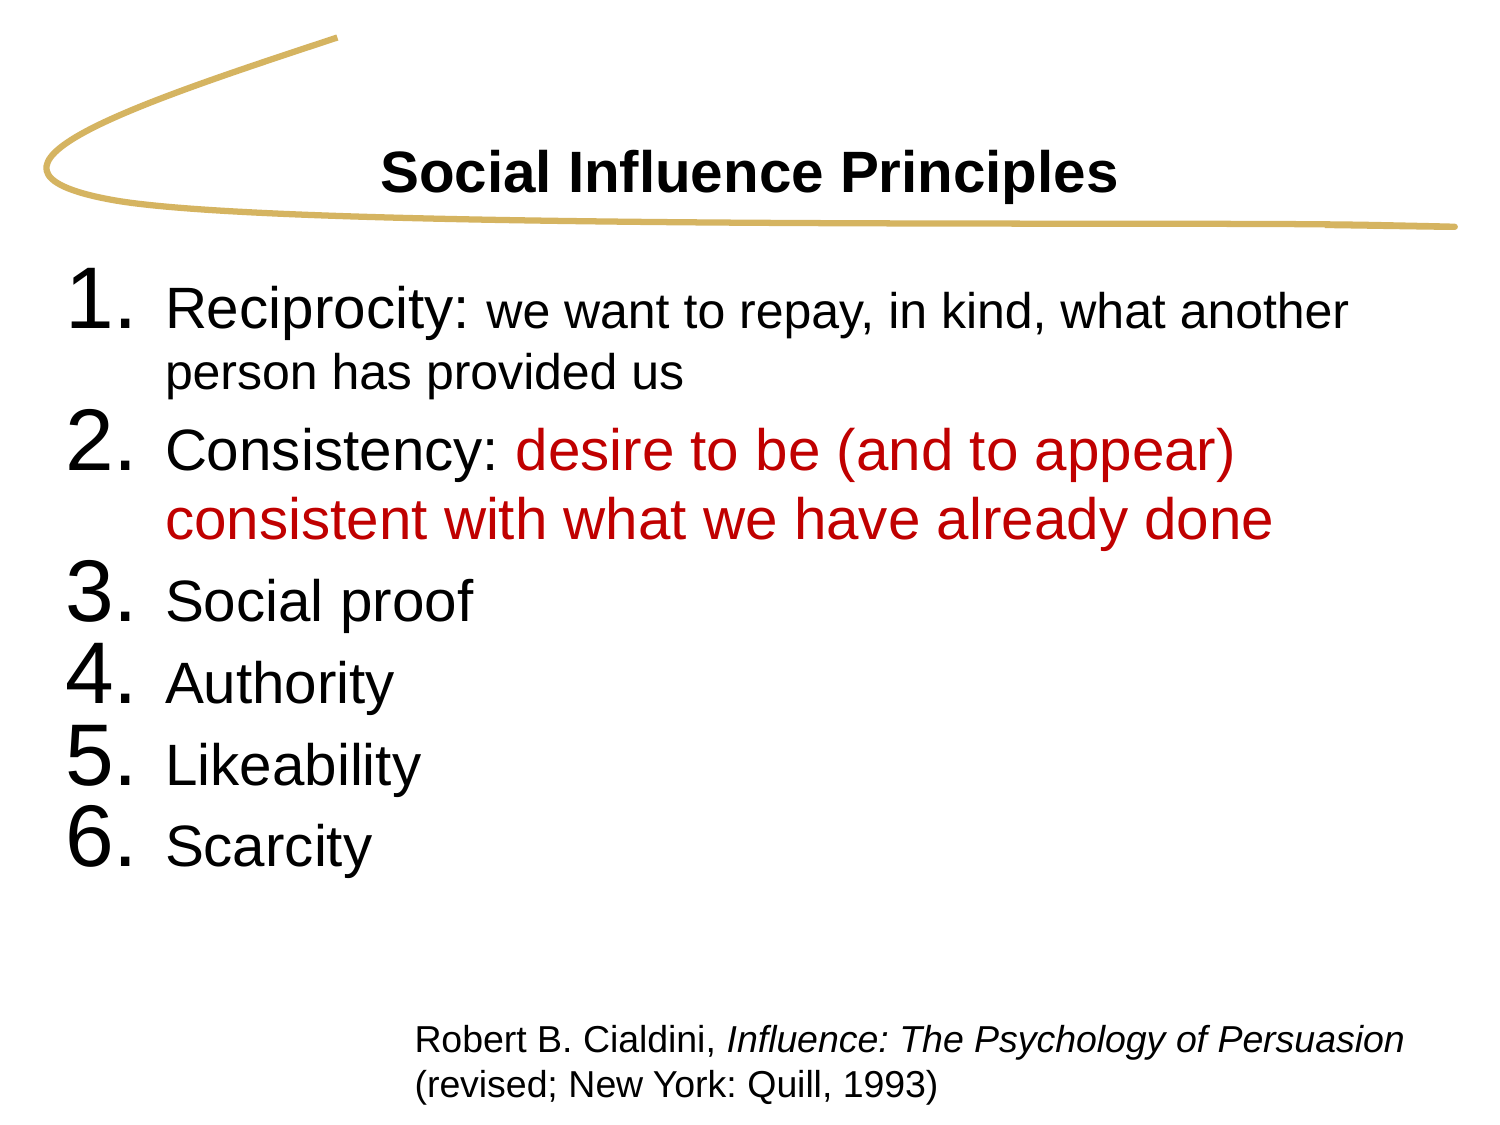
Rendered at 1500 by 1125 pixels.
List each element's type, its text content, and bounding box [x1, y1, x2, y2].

text_box Robert B. Cialdini, Influence: The Psychology of Persuasion (revised; New York: Quill, 1993) [399, 1007, 1463, 1112]
text_box [46, 37, 1455, 227]
list Reciprocity: we want to repay, in kind, what another person has provided us Consistency: desire to be (and to appear) consistent with what we have already done Social proof Authority Likeability Scarcity [50, 262, 1475, 1005]
title Social Influence Principles [867, 137, 1388, 200]
